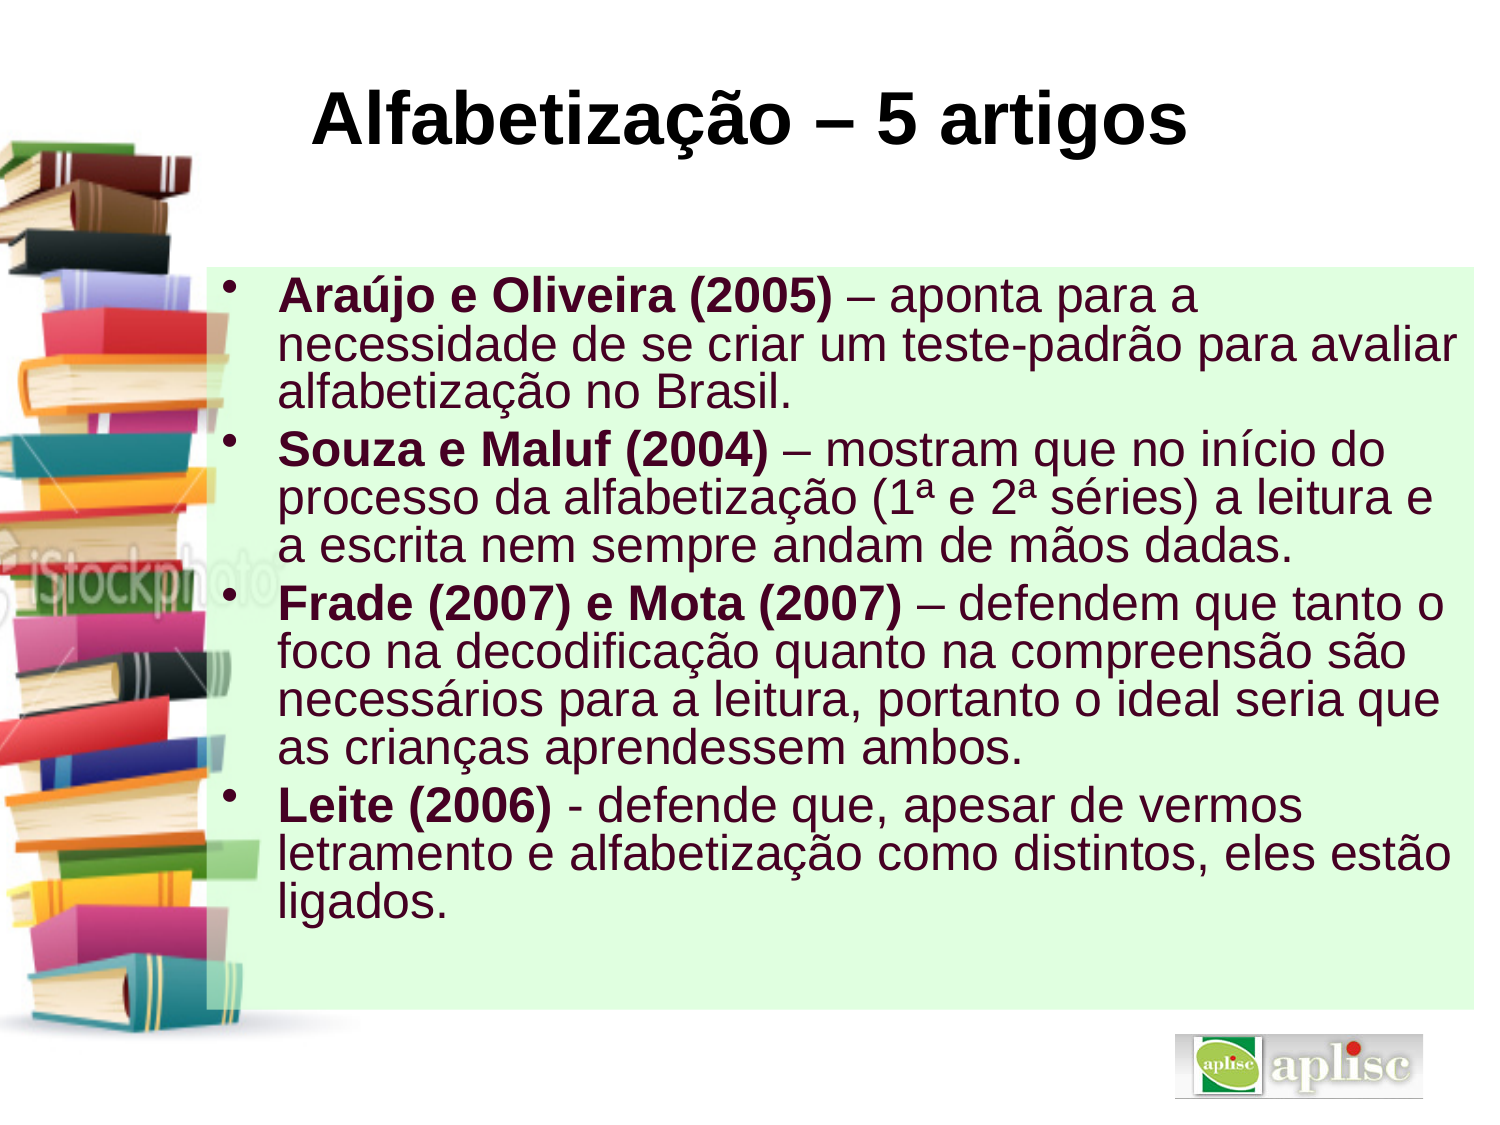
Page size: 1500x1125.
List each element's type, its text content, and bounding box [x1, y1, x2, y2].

picture [1175, 1034, 1424, 1099]
title Alfabetização – 5 artigos [74, 44, 1426, 185]
picture [0, 90, 361, 1067]
list Araújo e Oliveira (2005) – aponta para a necessidade de se criar um teste-padrão para avaliar alfabetização no Brasil. Souza e Maluf (2004) – mostram que no início do processo da alfabetização (1ª e 2ª séries) a leitura e a escrita nem sempre andam de mãos dadas. Frade (2007) e Mota (2007) – defendem que tanto o foco na decodificação quanto na compreensão são necessários para a leitura, portanto o ideal seria que as crianças aprendessem ambos. Leite (2006) - defende que, apesar de vermos letramento e alfabetização como distintos, eles estão ligados. [206, 266, 1475, 1010]
